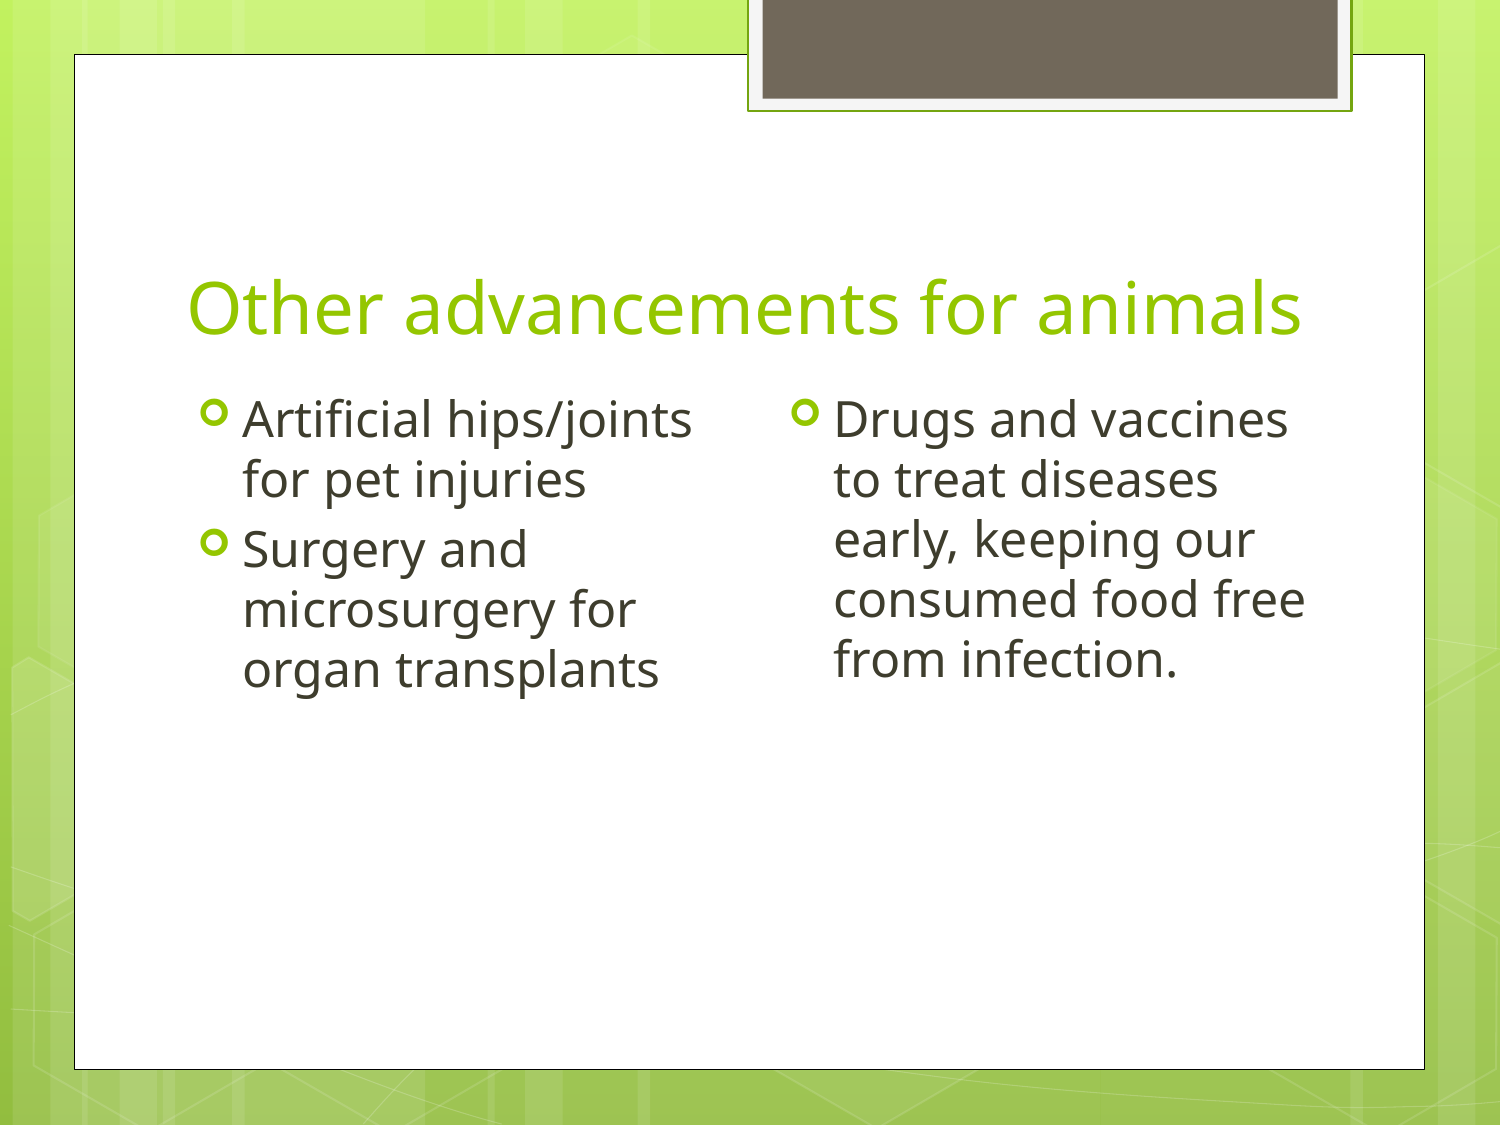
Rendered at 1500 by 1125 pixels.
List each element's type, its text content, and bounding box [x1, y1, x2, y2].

list Drugs and vaccines to treat diseases early, keeping our consumed food free from infection. [761, 379, 1323, 953]
list Artificial hips/joints for pet injuries Surgery and microsurgery for organ transplants [171, 379, 732, 953]
title Other advancements for animals [171, 168, 1324, 357]
